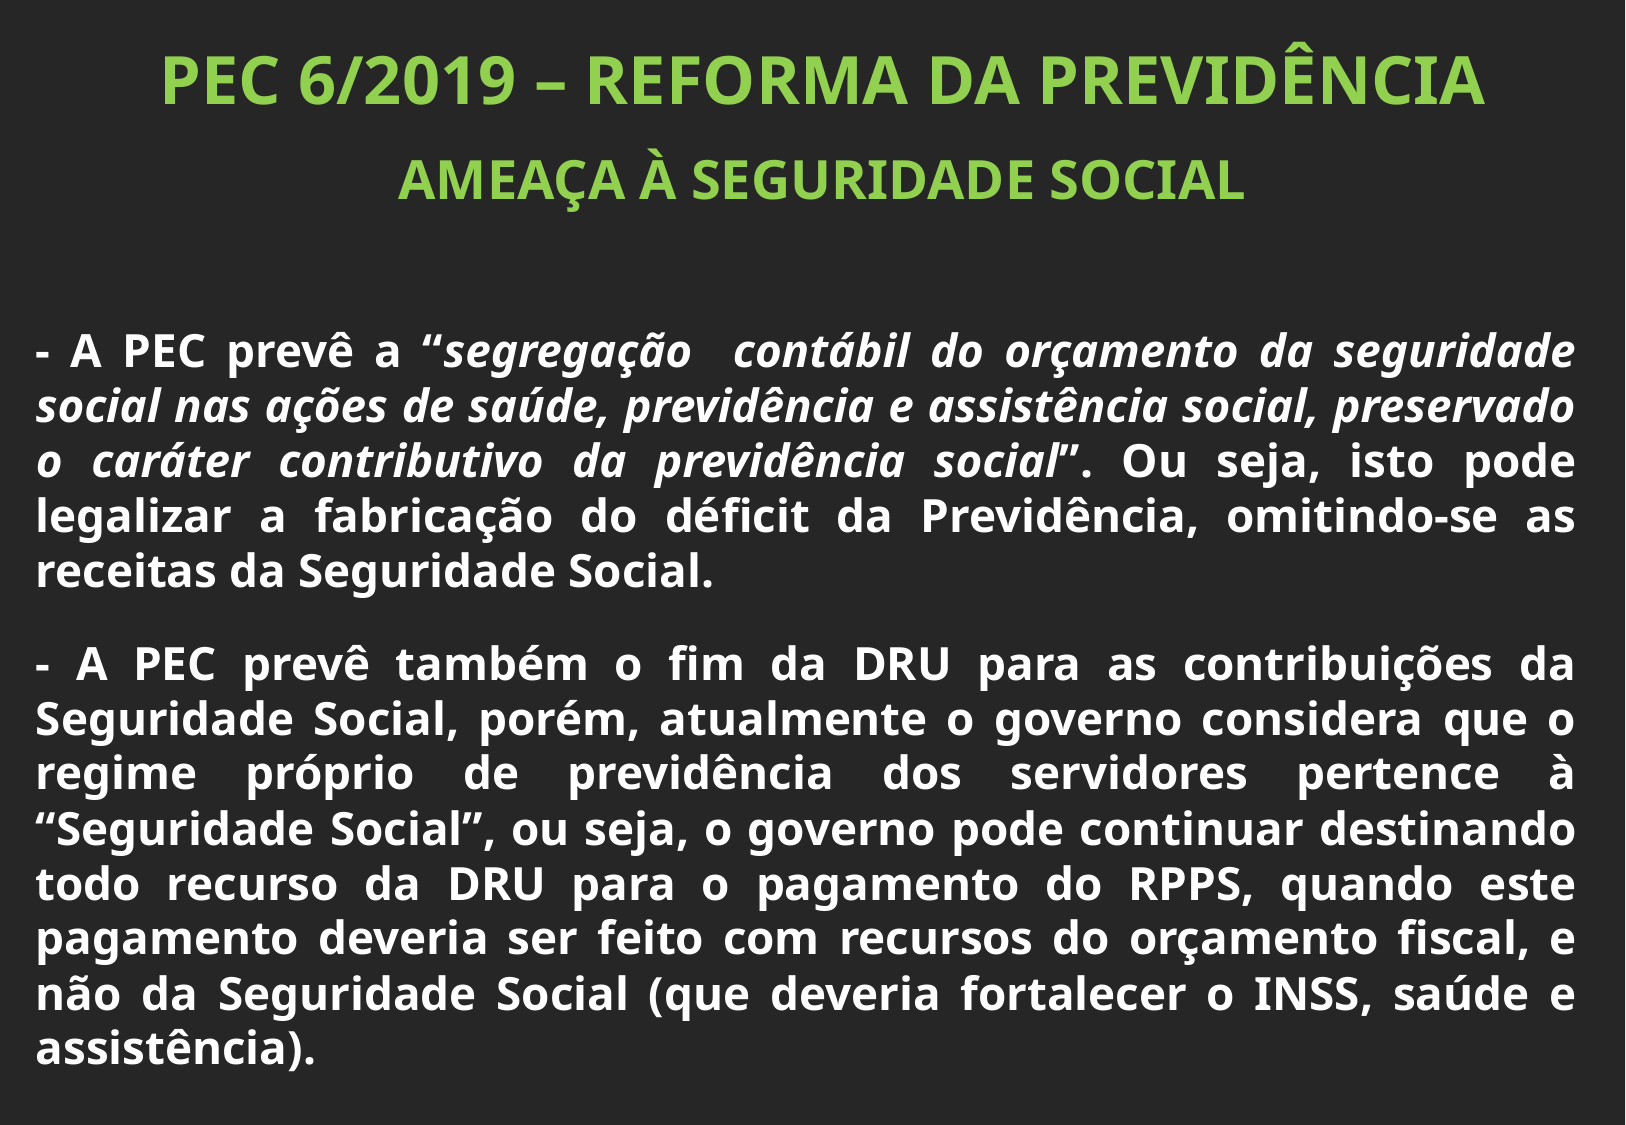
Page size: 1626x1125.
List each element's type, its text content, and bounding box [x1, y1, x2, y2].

text_box PEC 6/2019 – REFORMA DA PREVIDÊNCIA AMEAÇA À SEGURIDADE SOCIAL [21, 30, 1625, 218]
text_box - A PEC prevê a “segregação contábil do orçamento da seguridade social nas ações de saúde, previdência e assistência social, preservado o caráter contributivo da previdência social”. Ou seja, isto pode legalizar a fabricação do déficit da Previdência, omitindo-se as receitas da Seguridade Social. - A PEC prevê também o fim da DRU para as contribuições da Seguridade Social, porém, atualmente o governo considera que o regime próprio de previdência dos servidores pertence à “Seguridade Social”, ou seja, o governo pode continuar destinando todo recurso da DRU para o pagamento do RPPS, quando este pagamento deveria ser feito com recursos do orçamento fiscal, e não da Seguridade Social (que deveria fortalecer o INSS, saúde e assistência). [21, 314, 1592, 1082]
